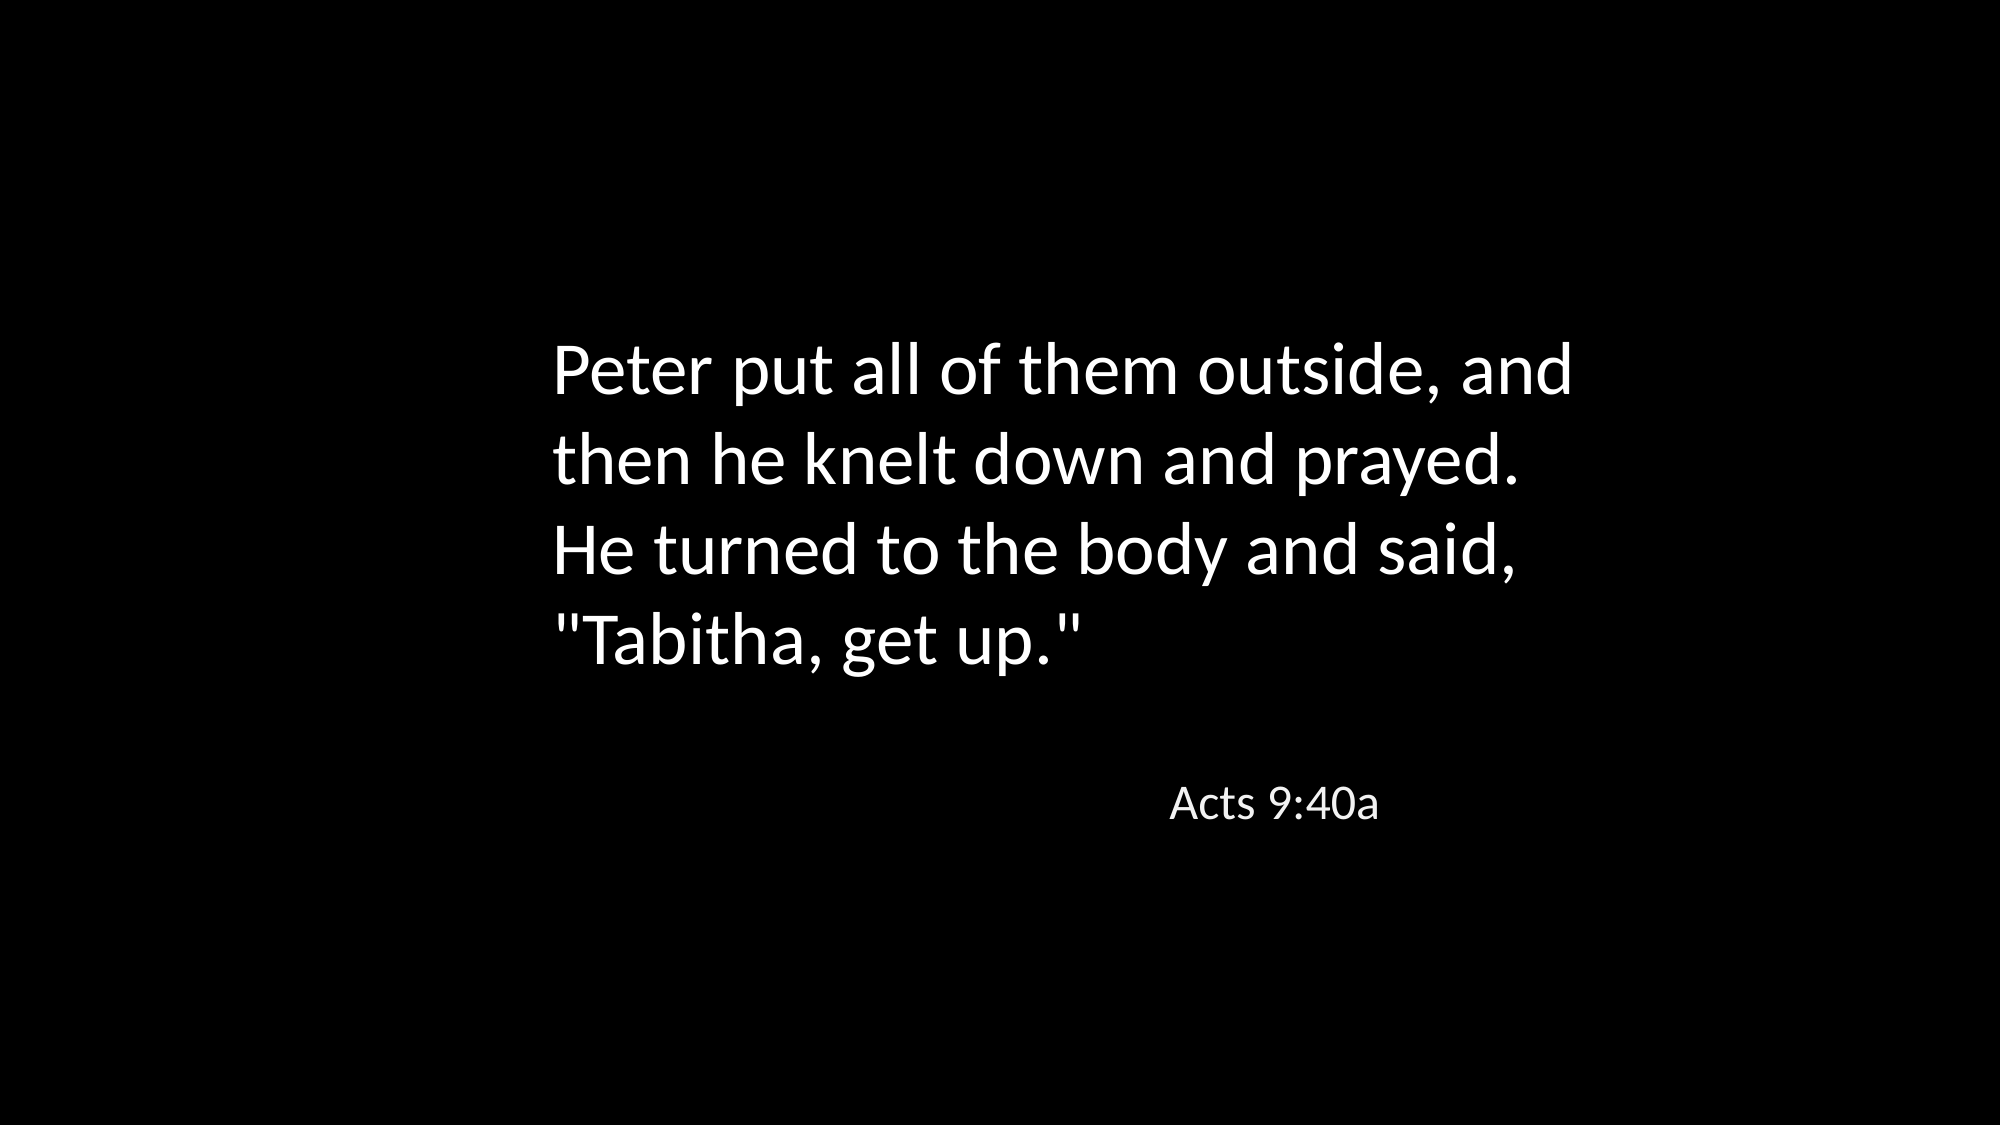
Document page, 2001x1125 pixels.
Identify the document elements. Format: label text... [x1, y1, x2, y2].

text_box Acts 9:40a [999, 762, 1550, 838]
text_box Peter put all of them outside, and then he knelt down and prayed. He turned to the body and said, "Tabitha, get up." [537, 312, 1613, 688]
